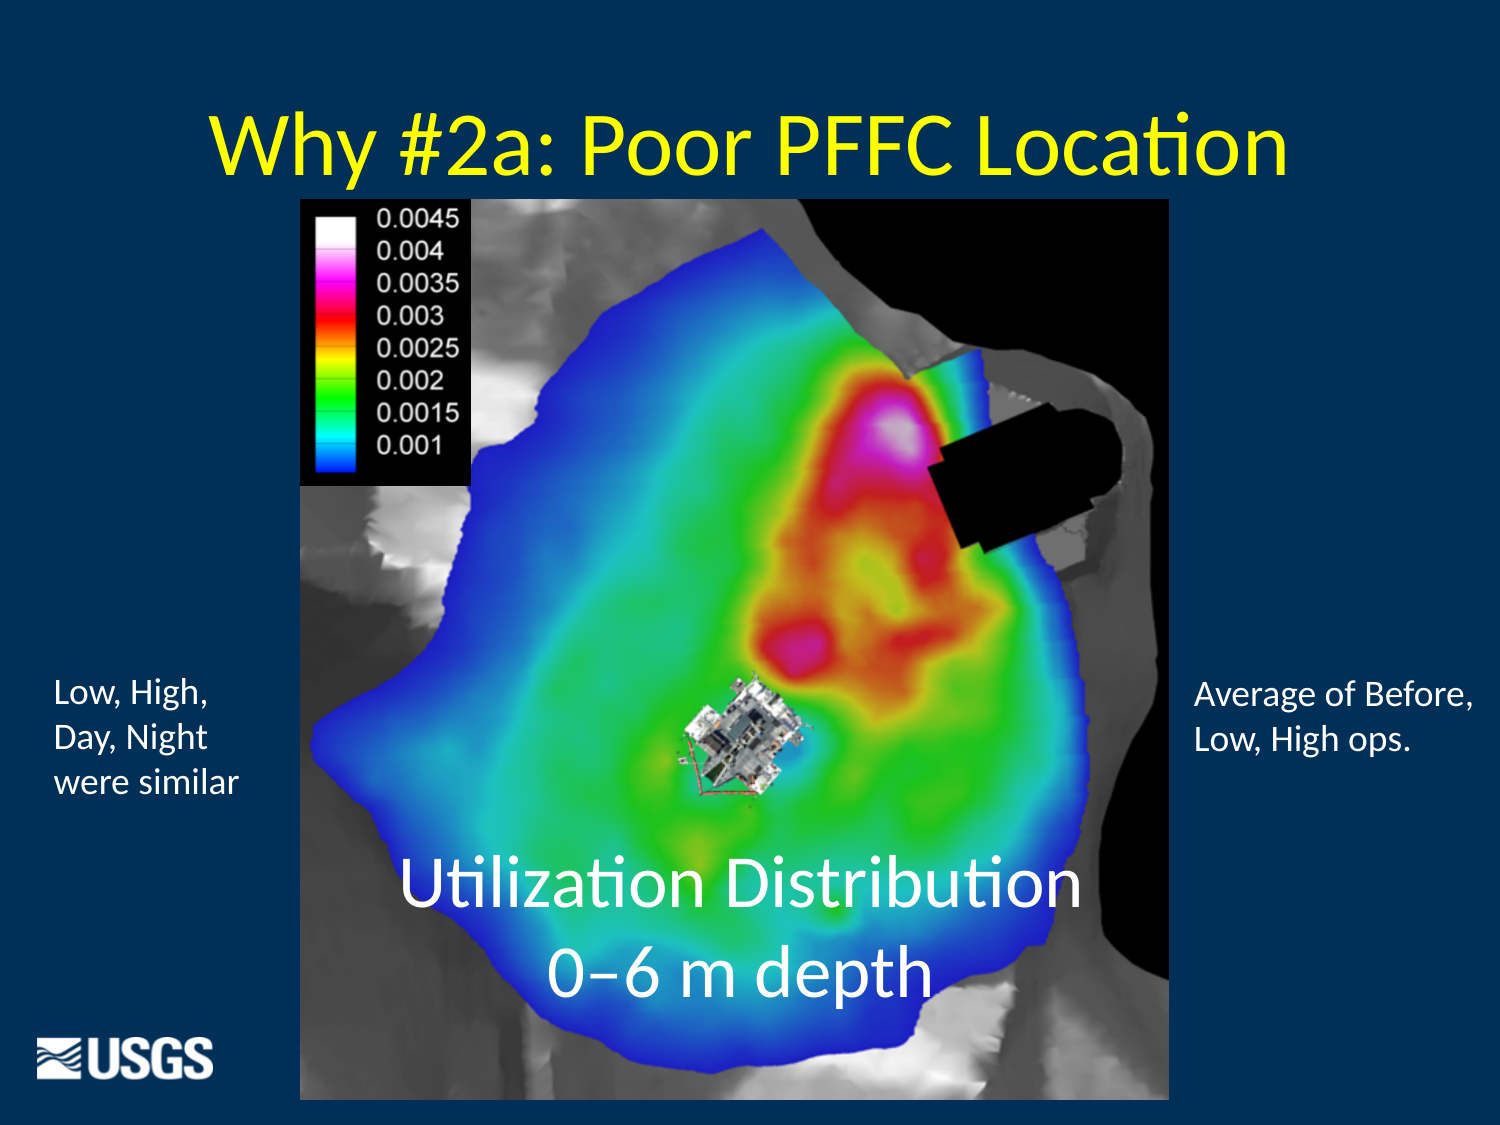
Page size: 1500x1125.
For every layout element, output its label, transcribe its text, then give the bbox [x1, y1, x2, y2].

text_box Average of Before, Low, High ops. [1179, 661, 1498, 767]
picture [299, 199, 1169, 1101]
title Why #2a: Poor PFFC Location [75, 45, 1425, 233]
text_box Low, High, Day, Night were similar [38, 659, 255, 810]
